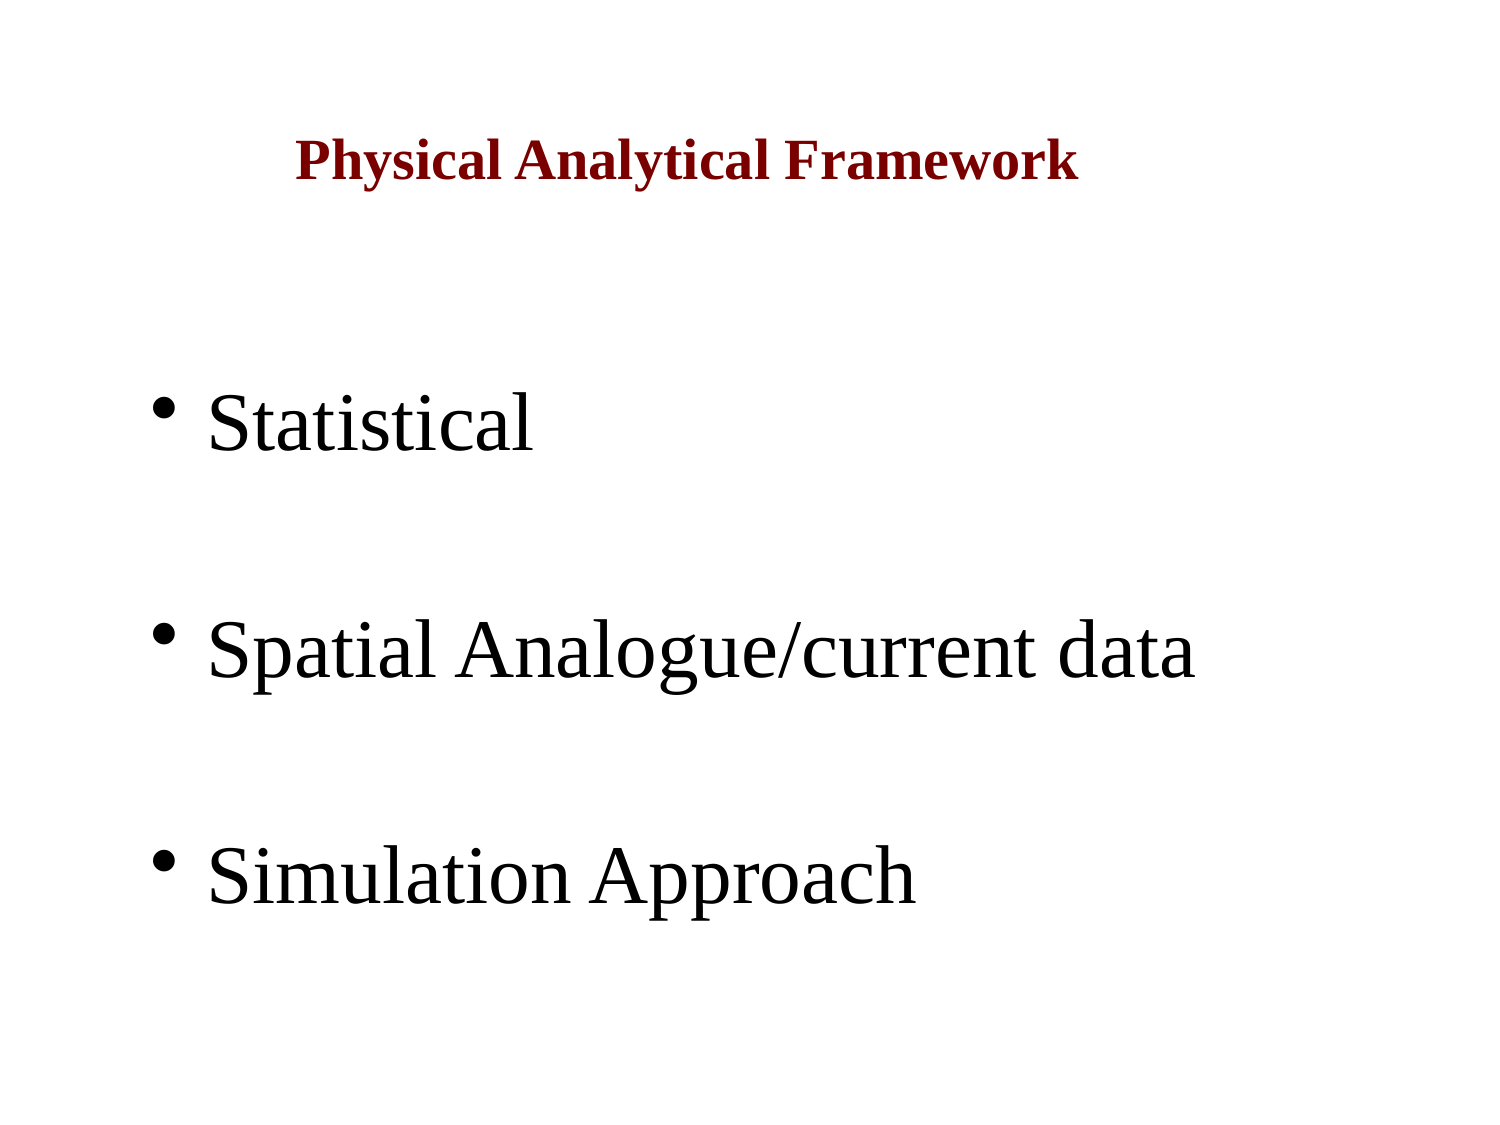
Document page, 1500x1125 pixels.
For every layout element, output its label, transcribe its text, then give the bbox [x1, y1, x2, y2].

text_box Physical Analytical Framework [49, 62, 1325, 250]
text_box Statistical Spatial Analogue/current data Simulation Approach [135, 249, 1411, 925]
text_box [112, 324, 1388, 1000]
